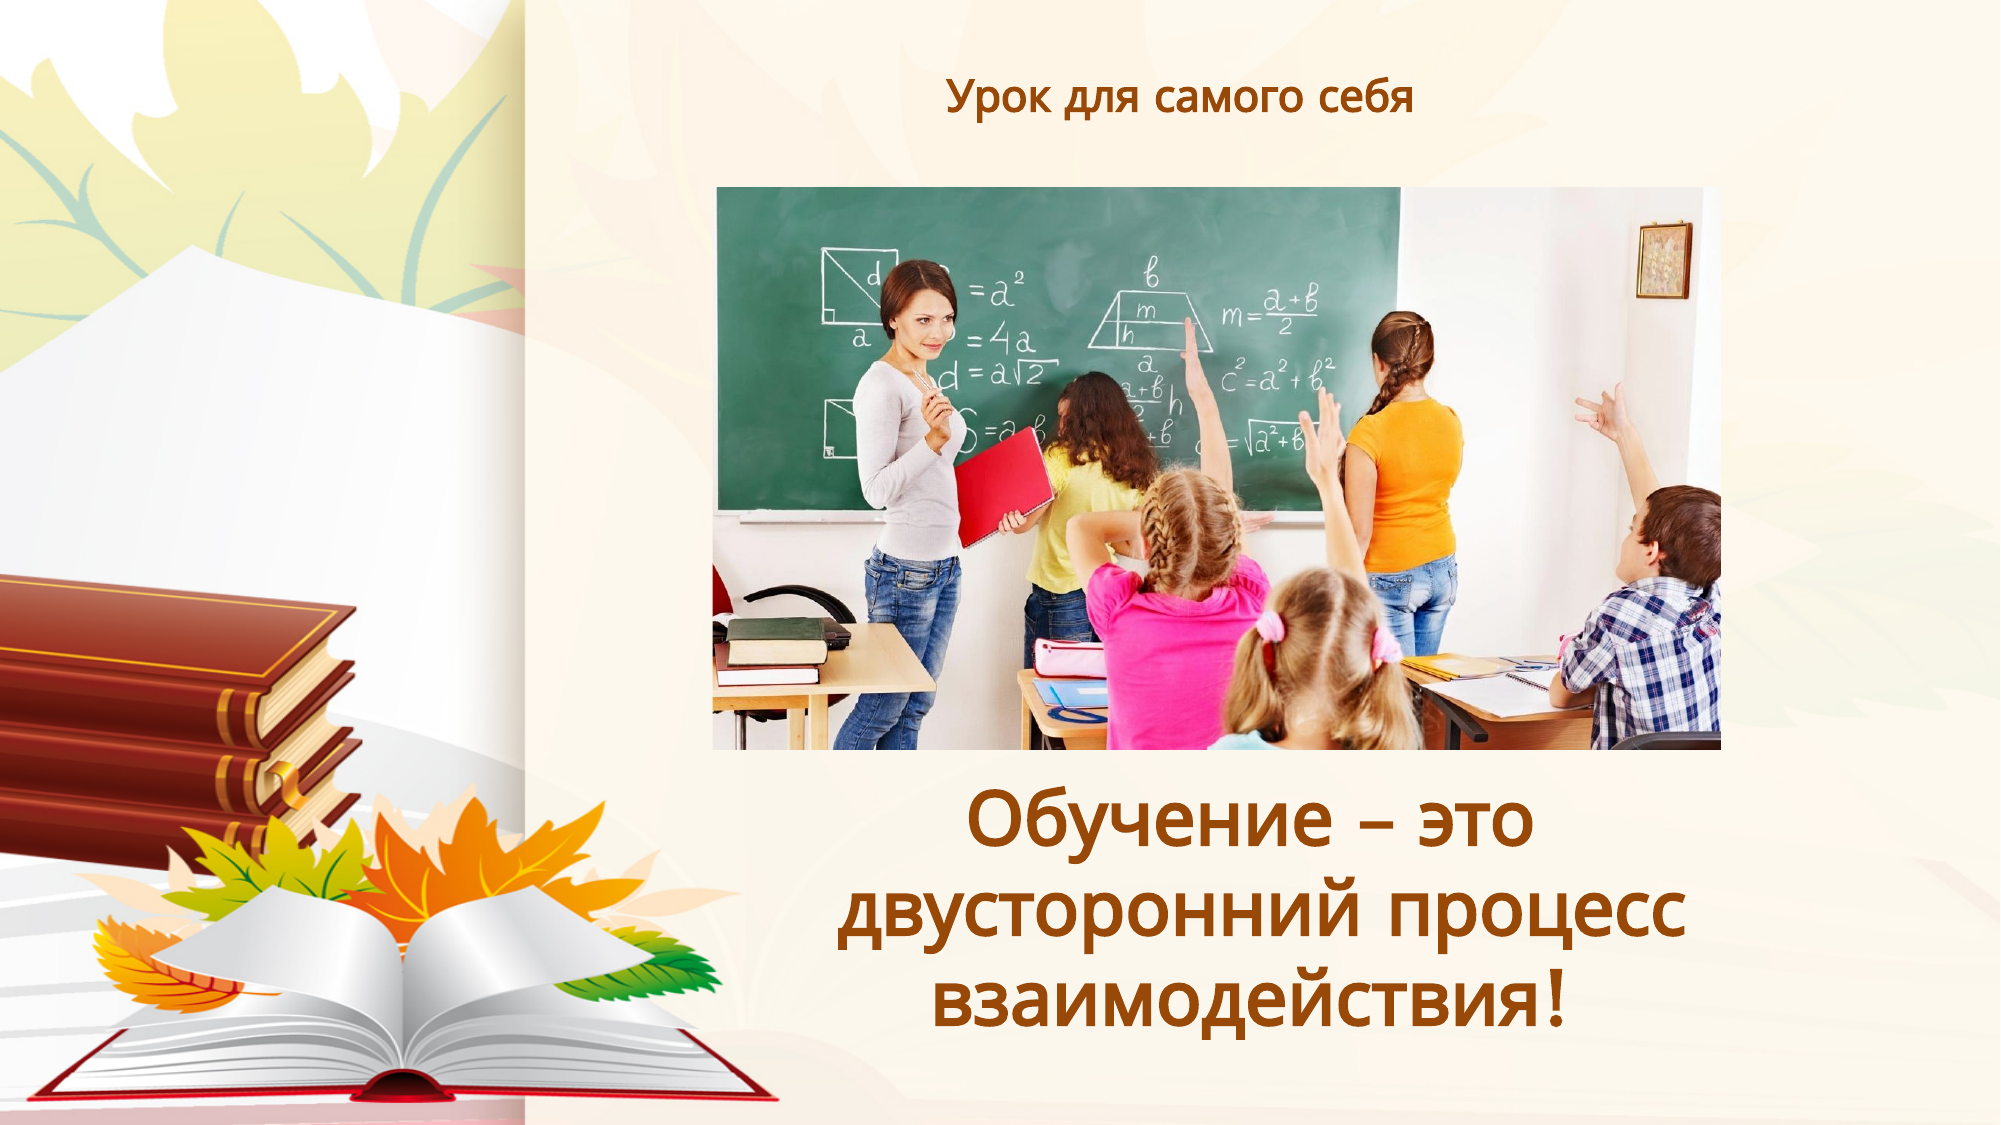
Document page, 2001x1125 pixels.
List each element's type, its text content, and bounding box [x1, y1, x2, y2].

title Урок для самого себя [650, 0, 1725, 188]
picture [0, 0, 2001, 1125]
text_box Обучение – это двусторонний процесс взаимодействия! [800, 762, 1725, 1048]
